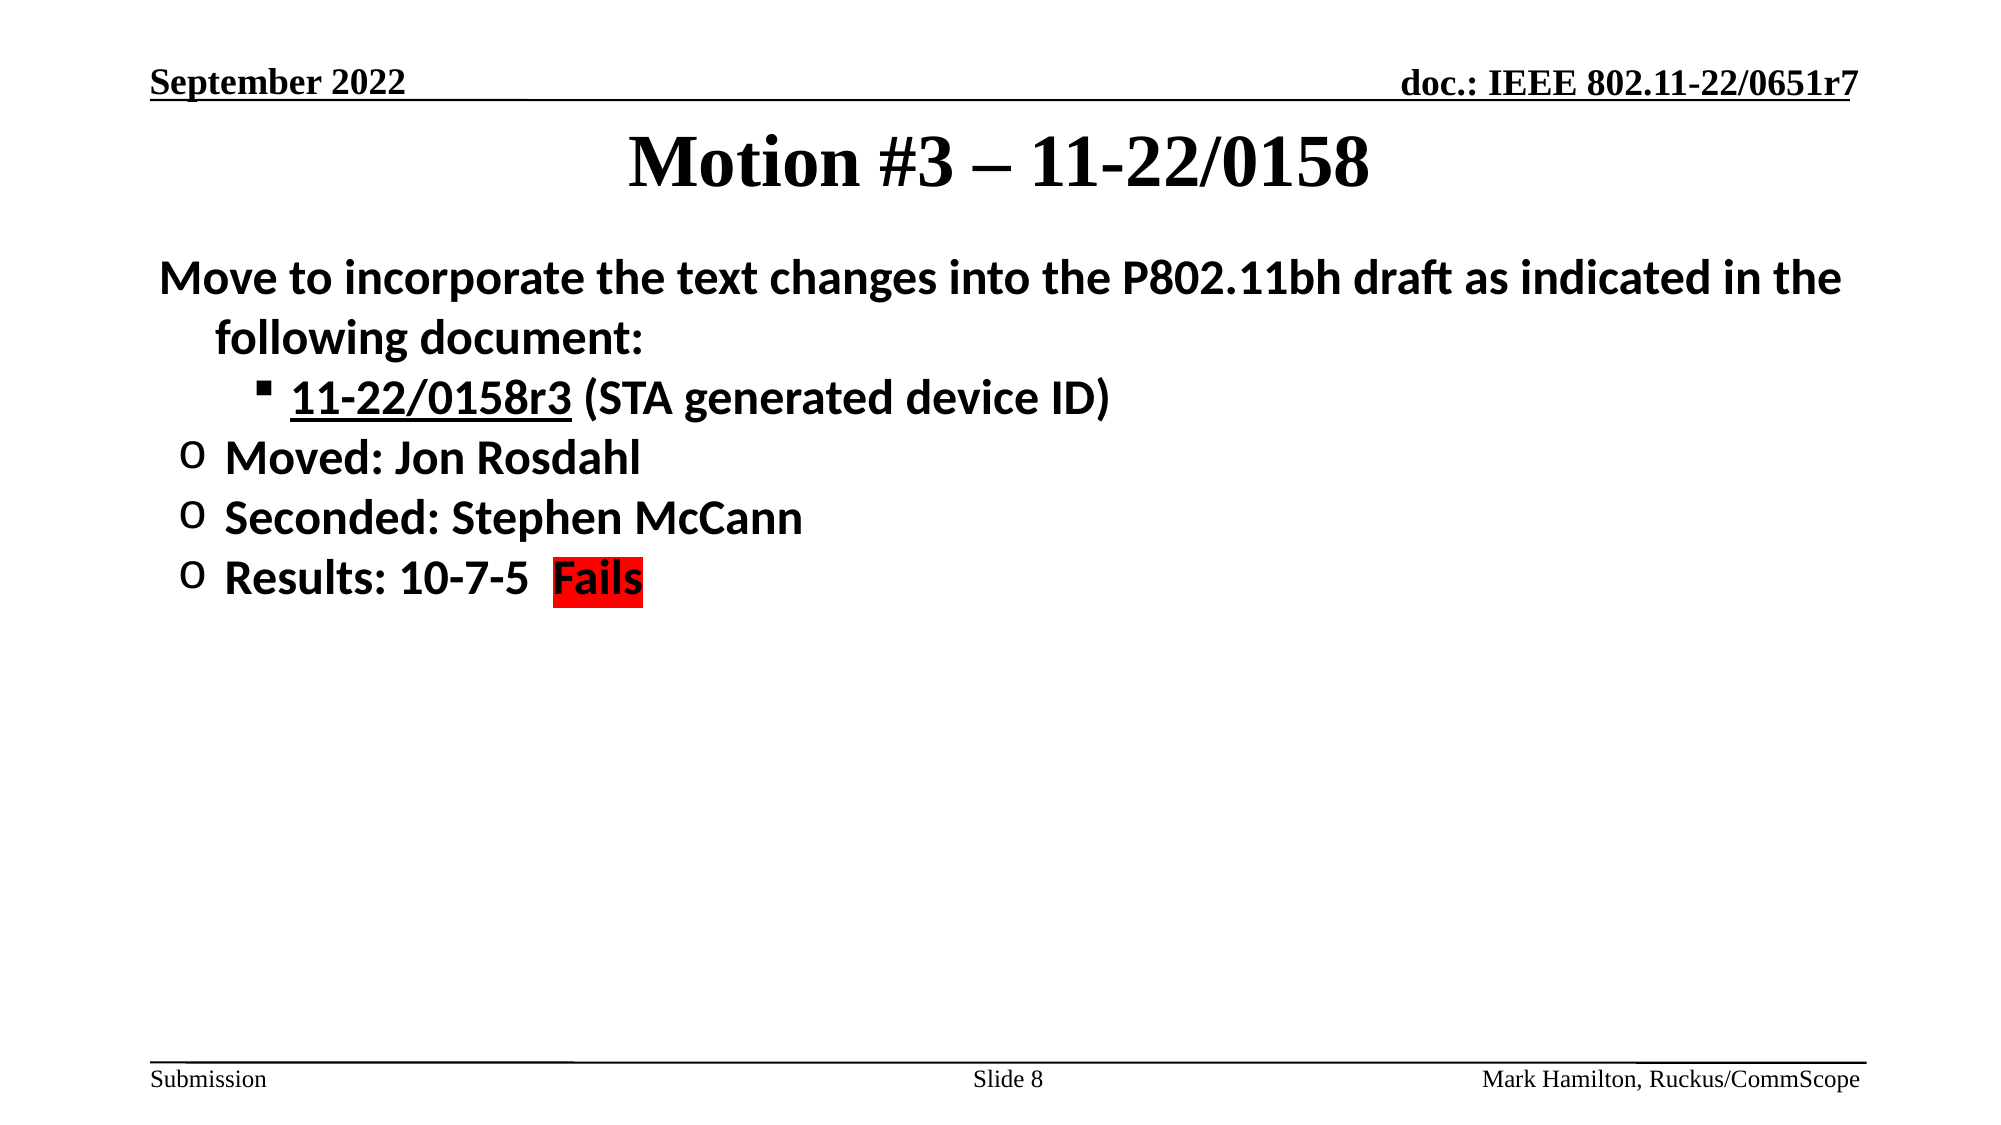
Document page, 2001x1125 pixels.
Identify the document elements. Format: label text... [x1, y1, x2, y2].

title Motion #3 – 11-22/0158 [149, 112, 1850, 201]
list Move to incorporate the text changes into the P802.11bh draft as indicated in the following document: 11-22/0158r3 (STA generated device ID) Moved: Jon Rosdahl Seconded: Stephen McCann Results: 10-7-5 Fails [87, 237, 1926, 1063]
slide_number Slide 8 [950, 1061, 1067, 1123]
